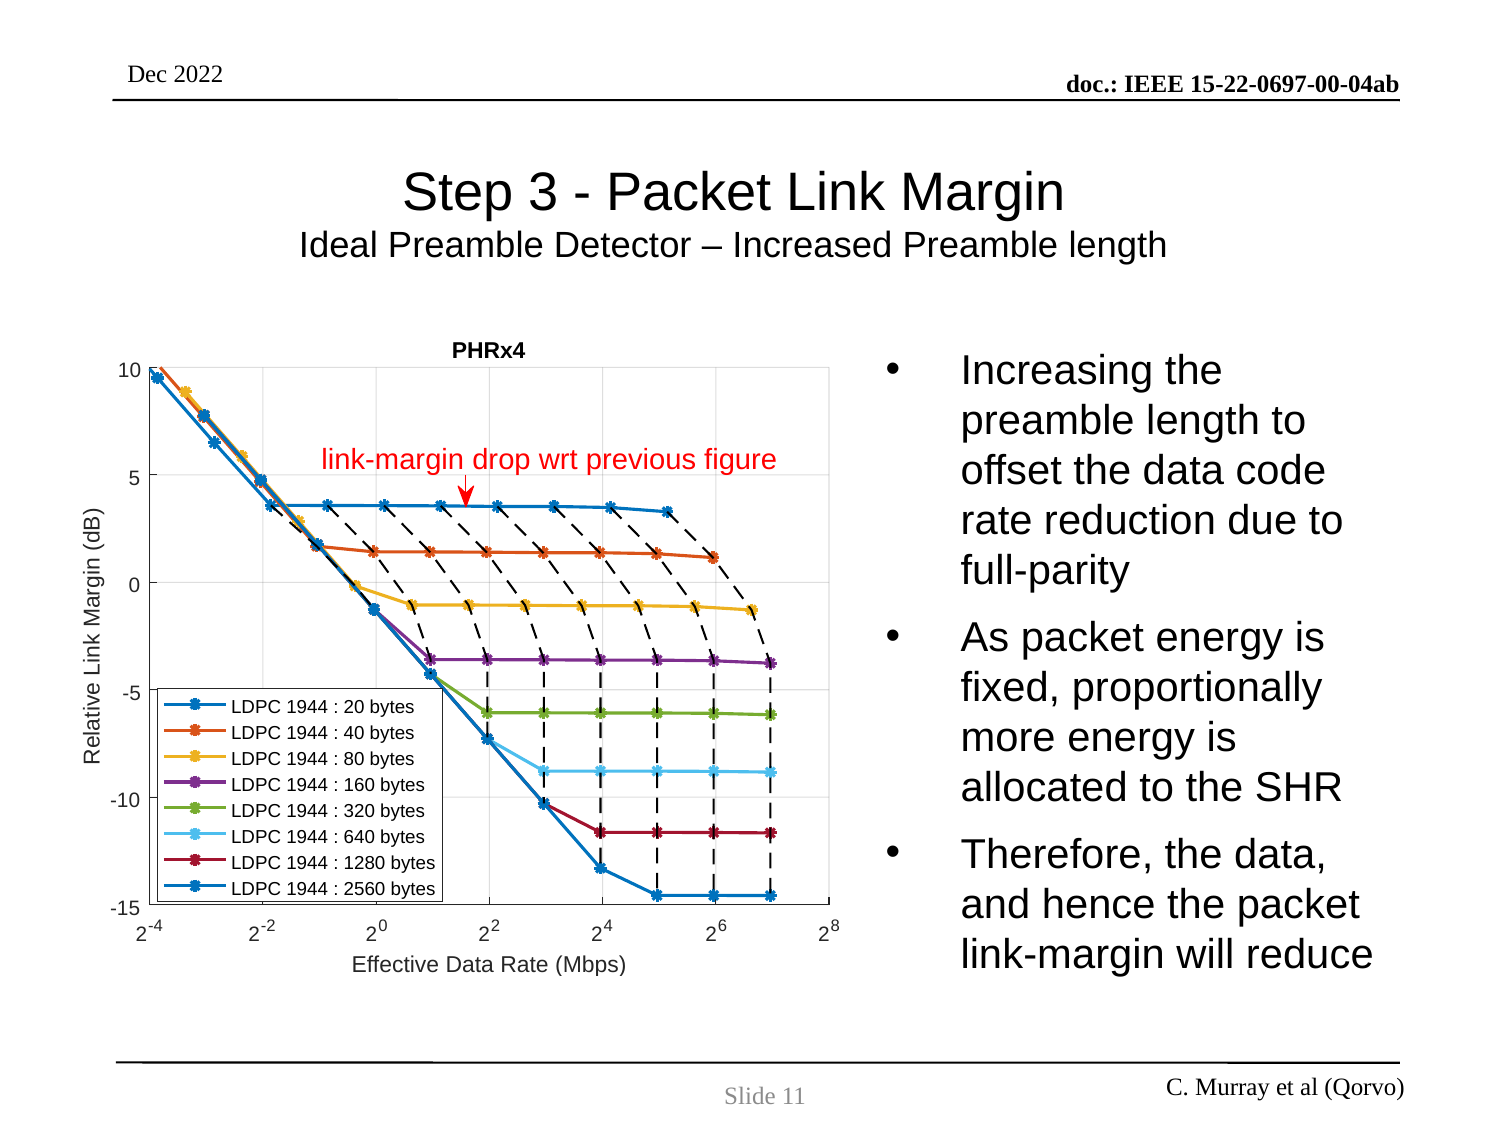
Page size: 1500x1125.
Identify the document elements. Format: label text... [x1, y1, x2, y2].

slide_number Slide 11 [690, 1075, 821, 1115]
title Step 3 - Packet Link Margin Ideal Preamble Detector – Increased Preamble length [58, 149, 1410, 273]
list Increasing the preamble length to offset the data code rate reduction due to full-parity As packet energy is fixed, proportionally more energy is allocated to the SHR Therefore, the data, and hence the packet link-margin will reduce [870, 335, 1423, 1043]
picture [35, 318, 911, 976]
